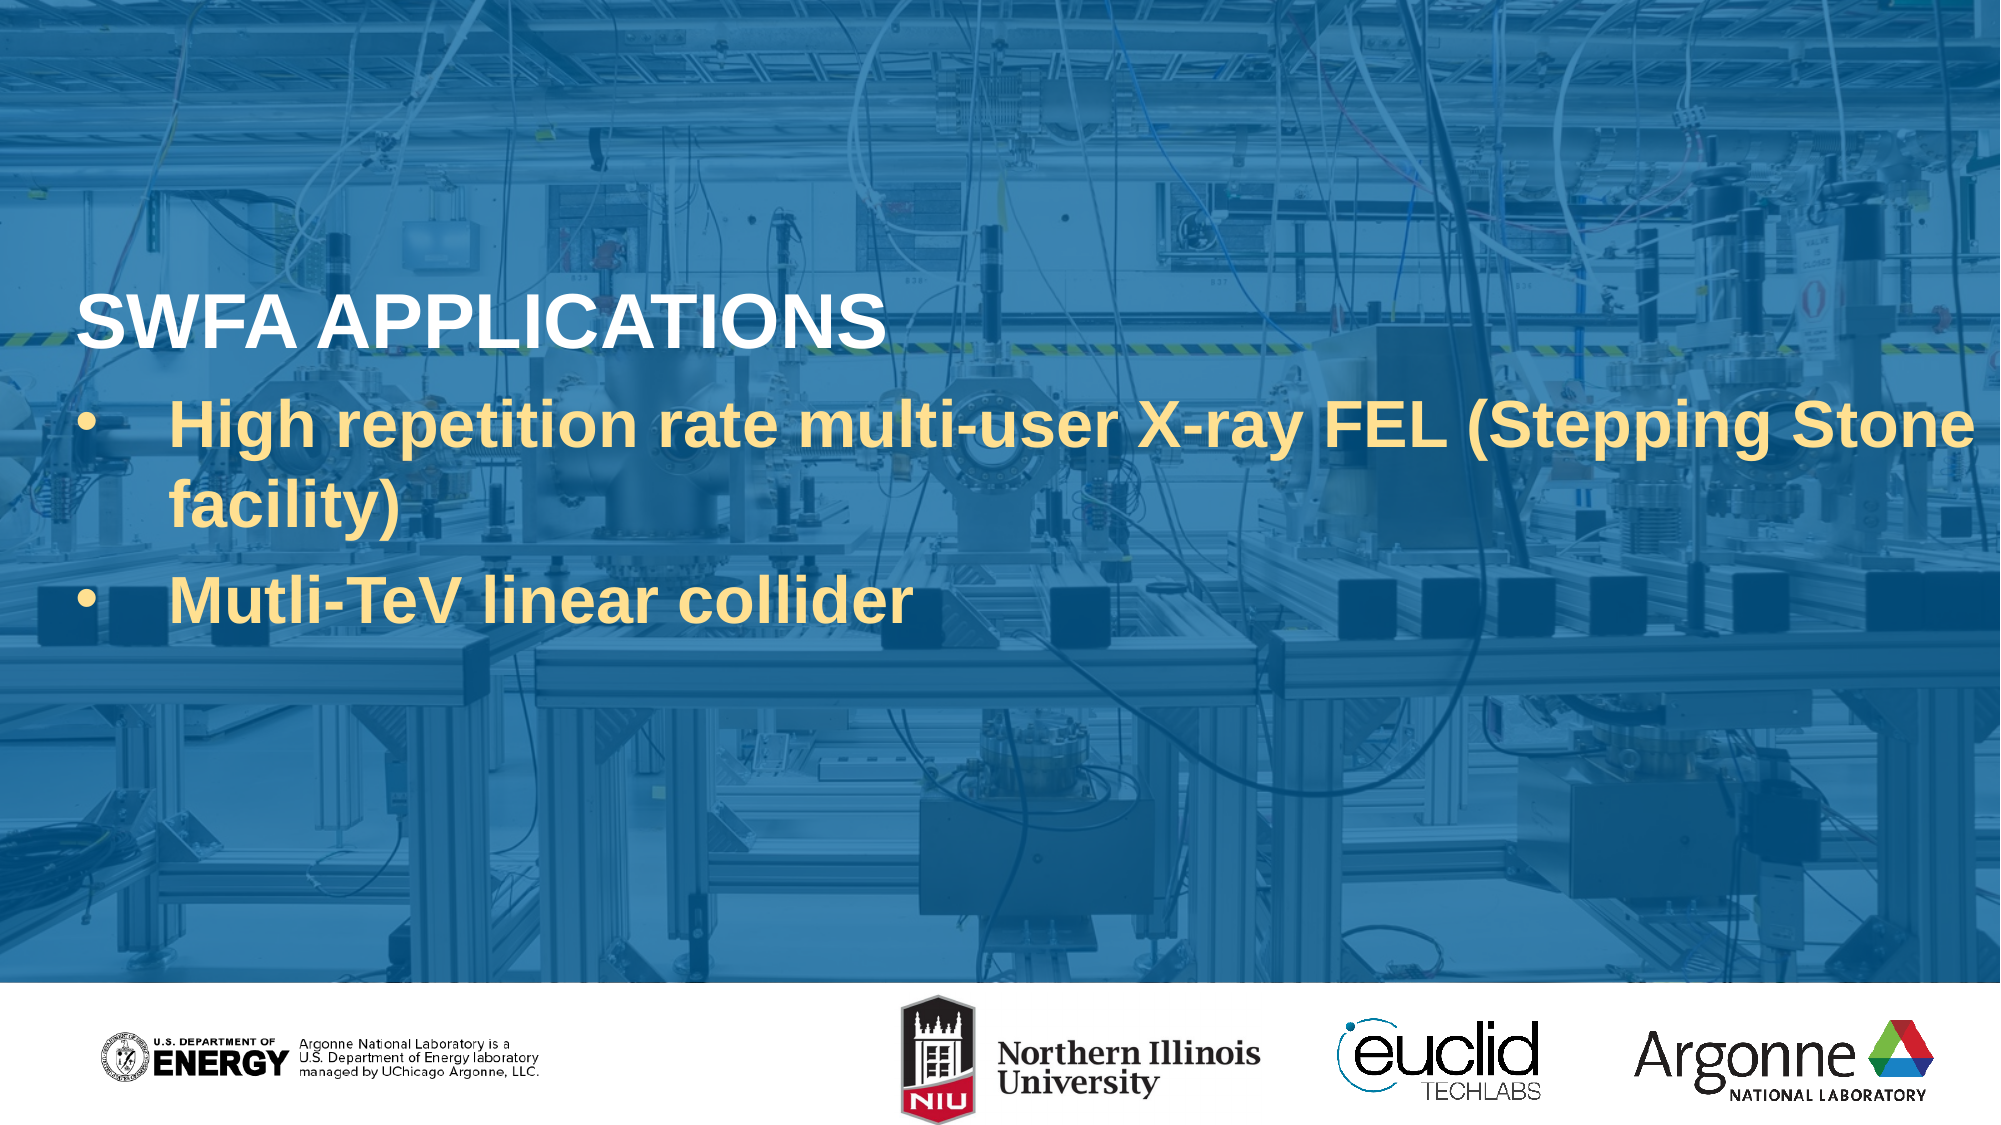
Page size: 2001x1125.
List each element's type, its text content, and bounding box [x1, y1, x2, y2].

picture [96, 1028, 545, 1086]
picture [1618, 997, 1956, 1120]
list SWFA applications High repetition rate multi-user X-ray FEL (Stepping Stone facility) Mutli-TeV linear collider [0, 0, 2000, 983]
picture [1329, 1011, 1550, 1106]
